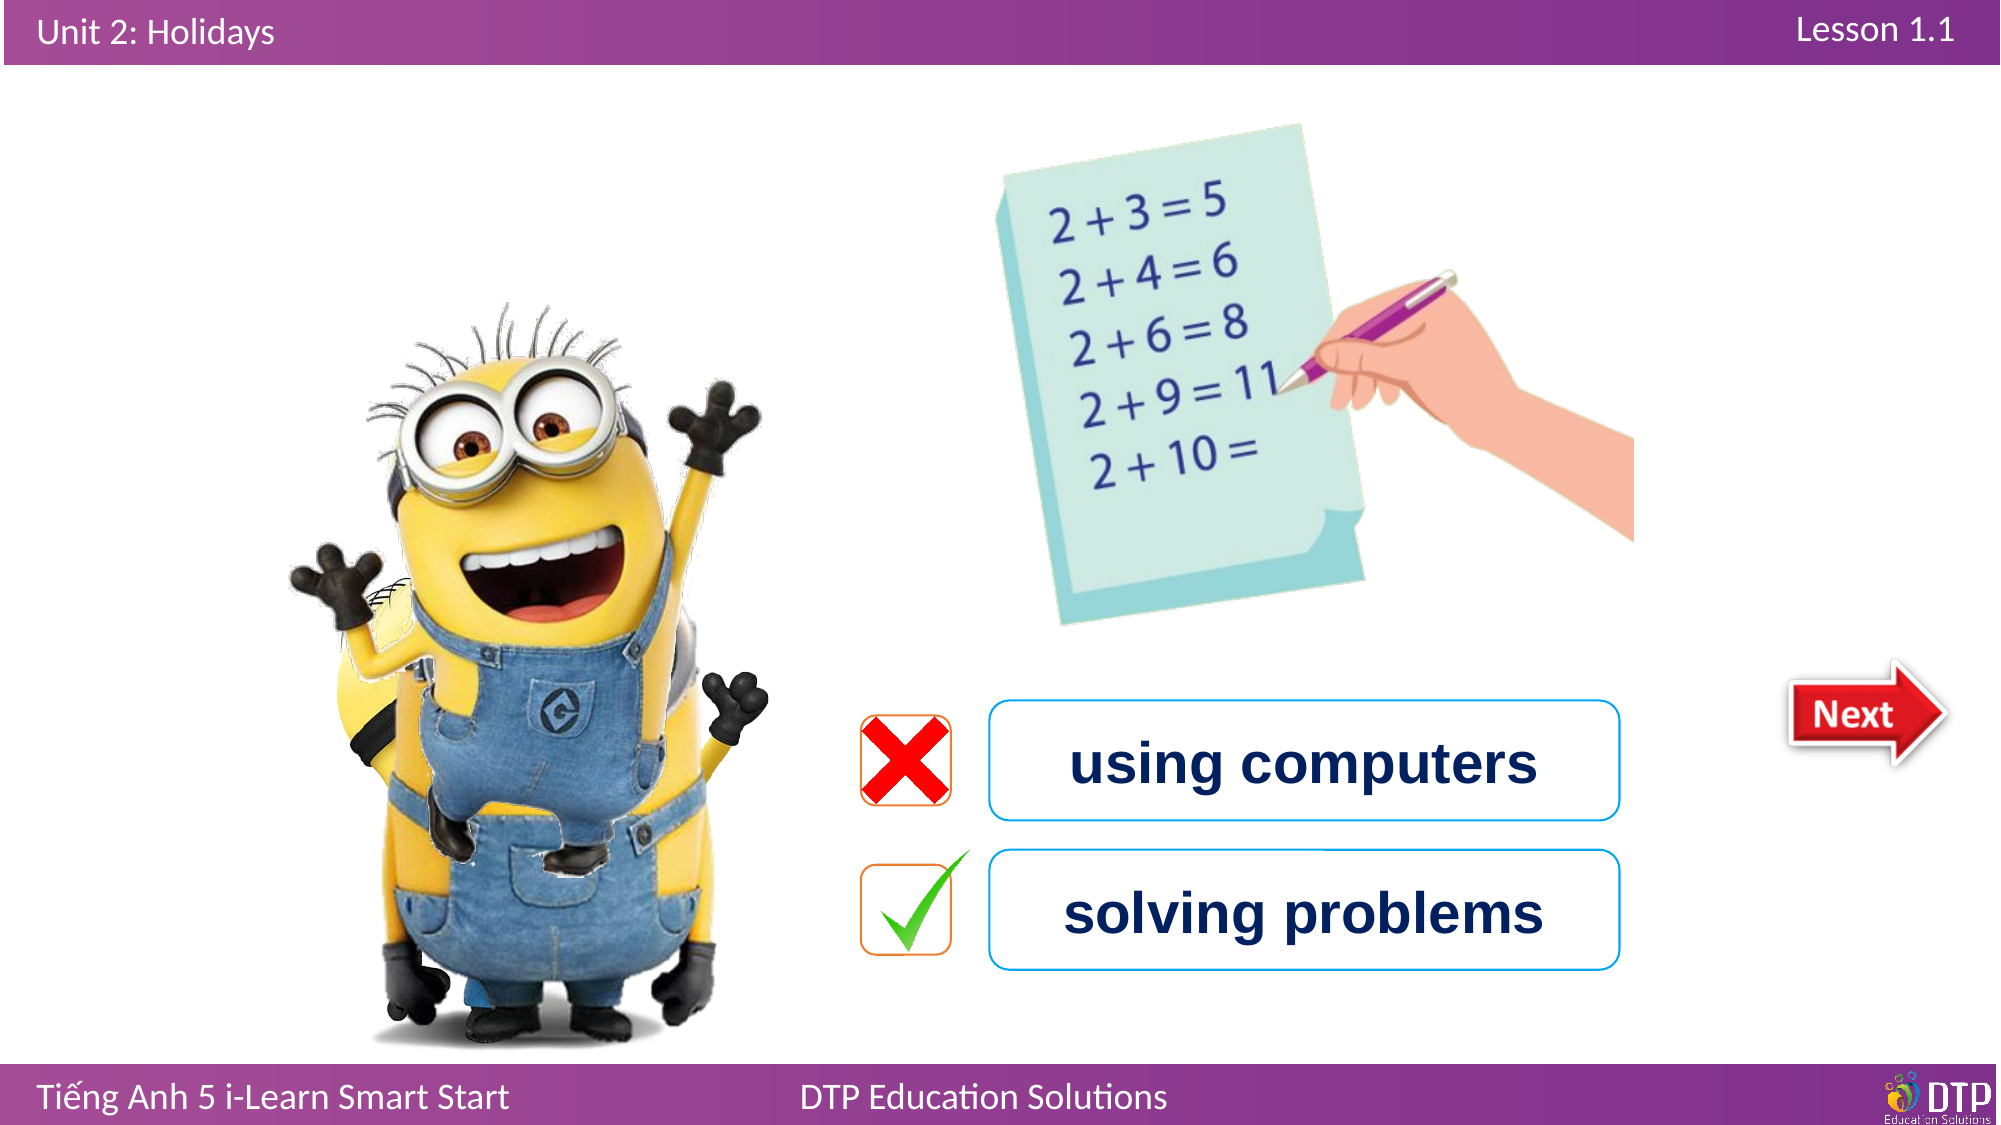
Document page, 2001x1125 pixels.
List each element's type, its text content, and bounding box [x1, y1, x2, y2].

picture [902, 111, 1635, 642]
text_box using computers [988, 699, 1621, 822]
picture [861, 716, 949, 804]
picture [880, 849, 970, 952]
picture [1767, 644, 1965, 786]
text_box [859, 863, 946, 956]
text_box solving problems [988, 848, 1621, 971]
picture [0, 277, 1996, 1125]
picture [4, 0, 2000, 65]
